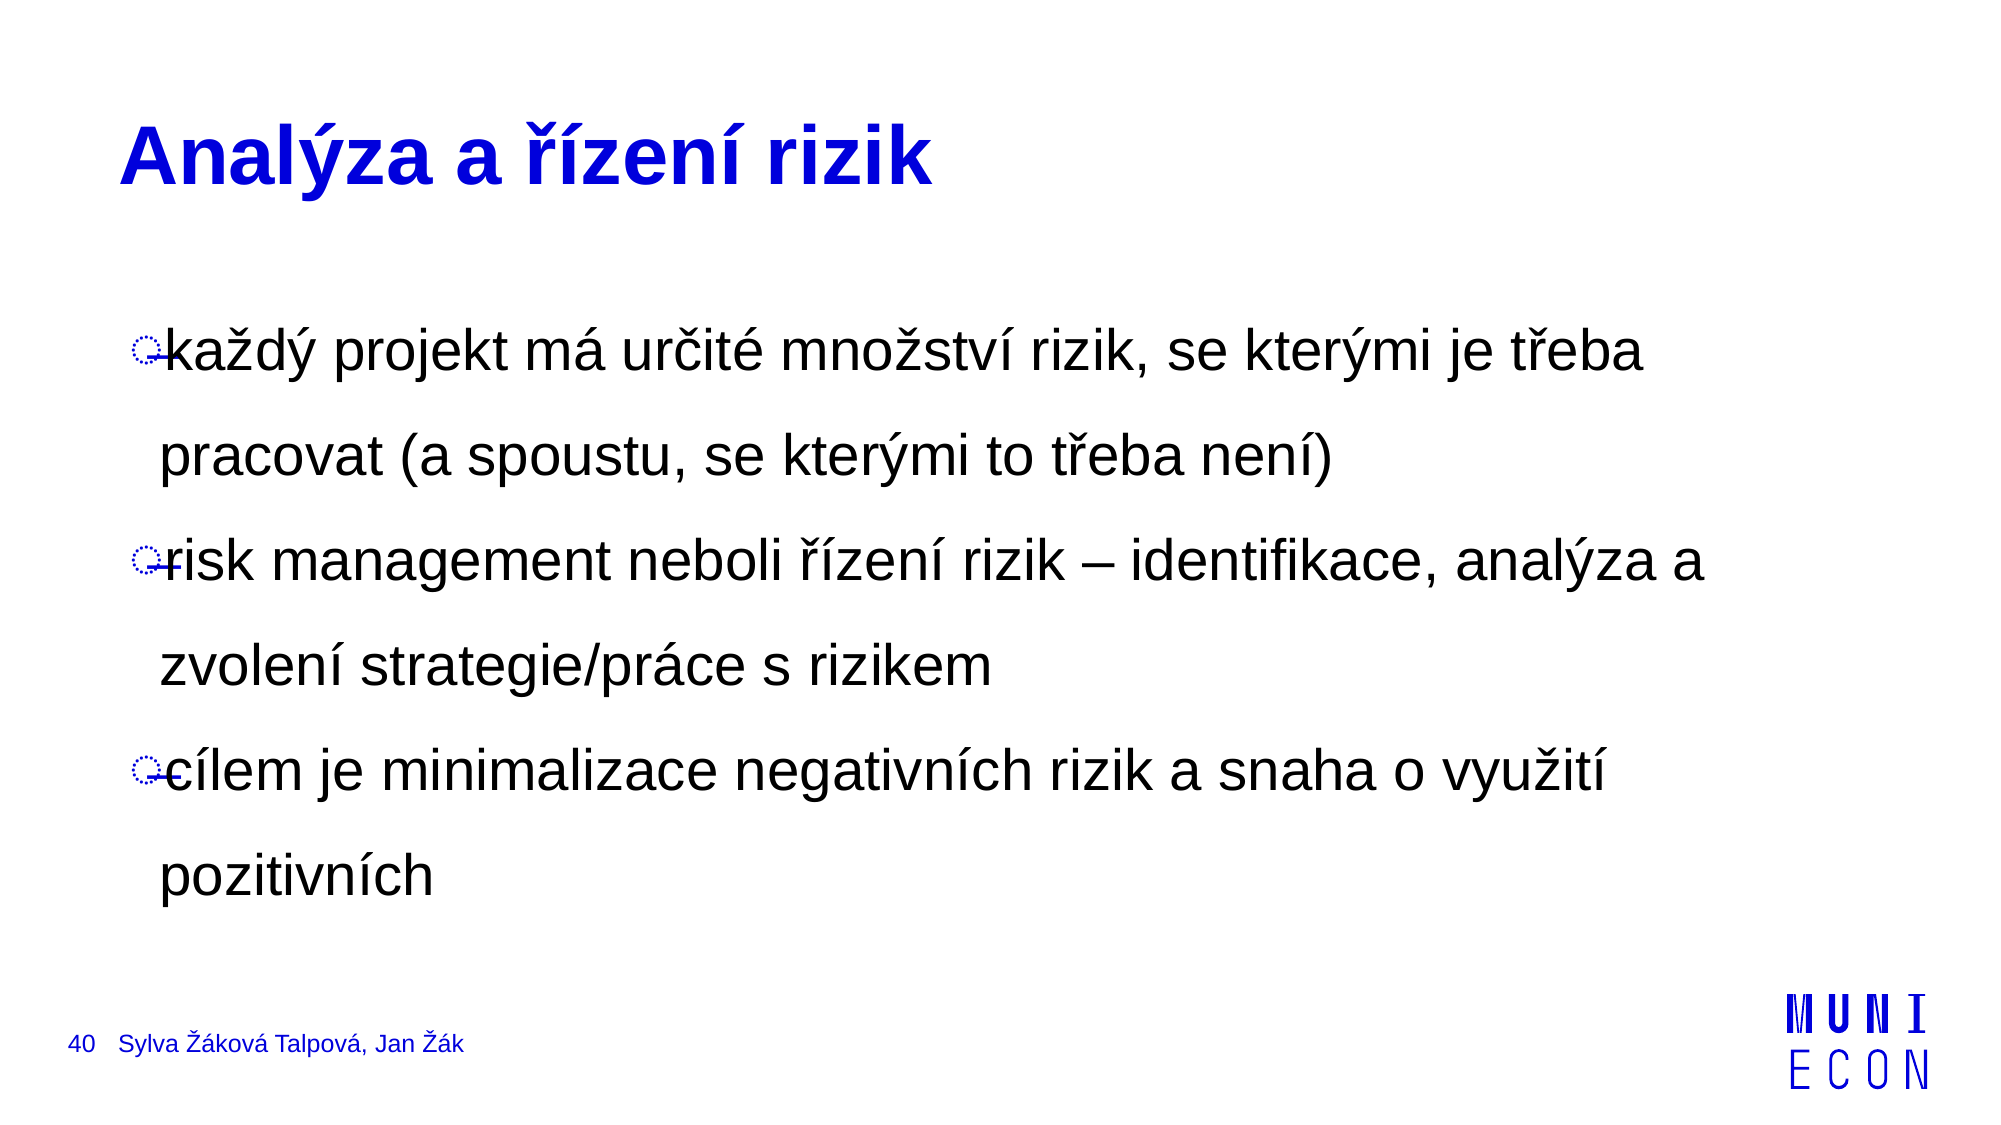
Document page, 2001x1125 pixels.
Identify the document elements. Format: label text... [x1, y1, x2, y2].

list každý projekt má určité množství rizik, se kterými je třeba pracovat (a spoustu, se kterými to třeba není) risk management neboli řízení rizik – identifikace, analýza a zvolení strategie/práce s rizikem cílem je minimalizace negativních rizik a snaha o využití pozitivních [118, 277, 1883, 957]
title Analýza a řízení rizik [118, 118, 1883, 193]
footer Sylva Žáková Talpová, Jan Žák [118, 1021, 1418, 1063]
slide_number 40 [67, 1021, 110, 1063]
